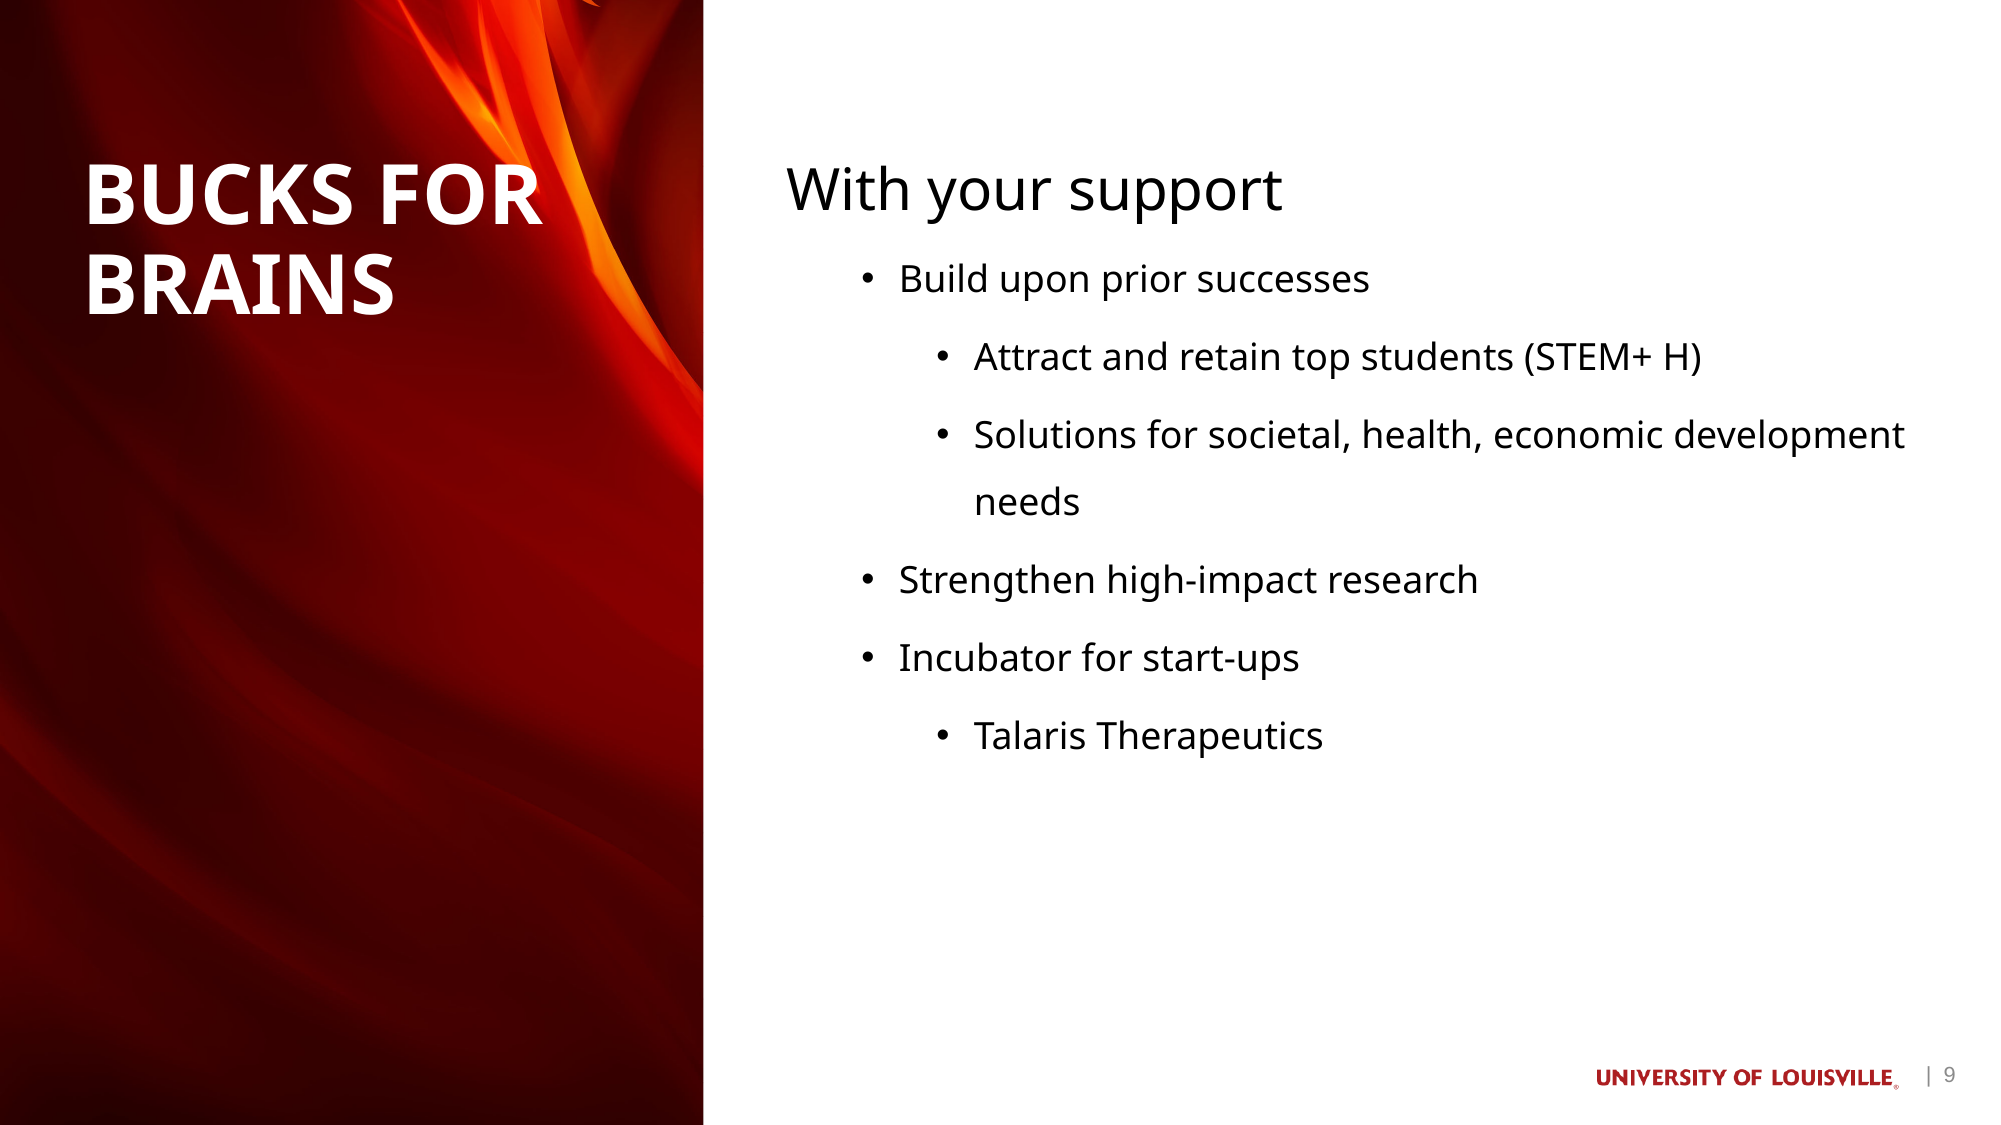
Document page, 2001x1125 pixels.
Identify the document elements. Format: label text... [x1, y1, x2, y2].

list Bucks for brains [67, 144, 678, 524]
picture [0, 0, 2001, 1125]
list With your support Build upon prior successes Attract and retain top students (STEM+ H) Solutions for societal, health, economic development needs Strengthen high-impact research Incubator for start-ups Talaris Therapeutics [771, 144, 1971, 1105]
